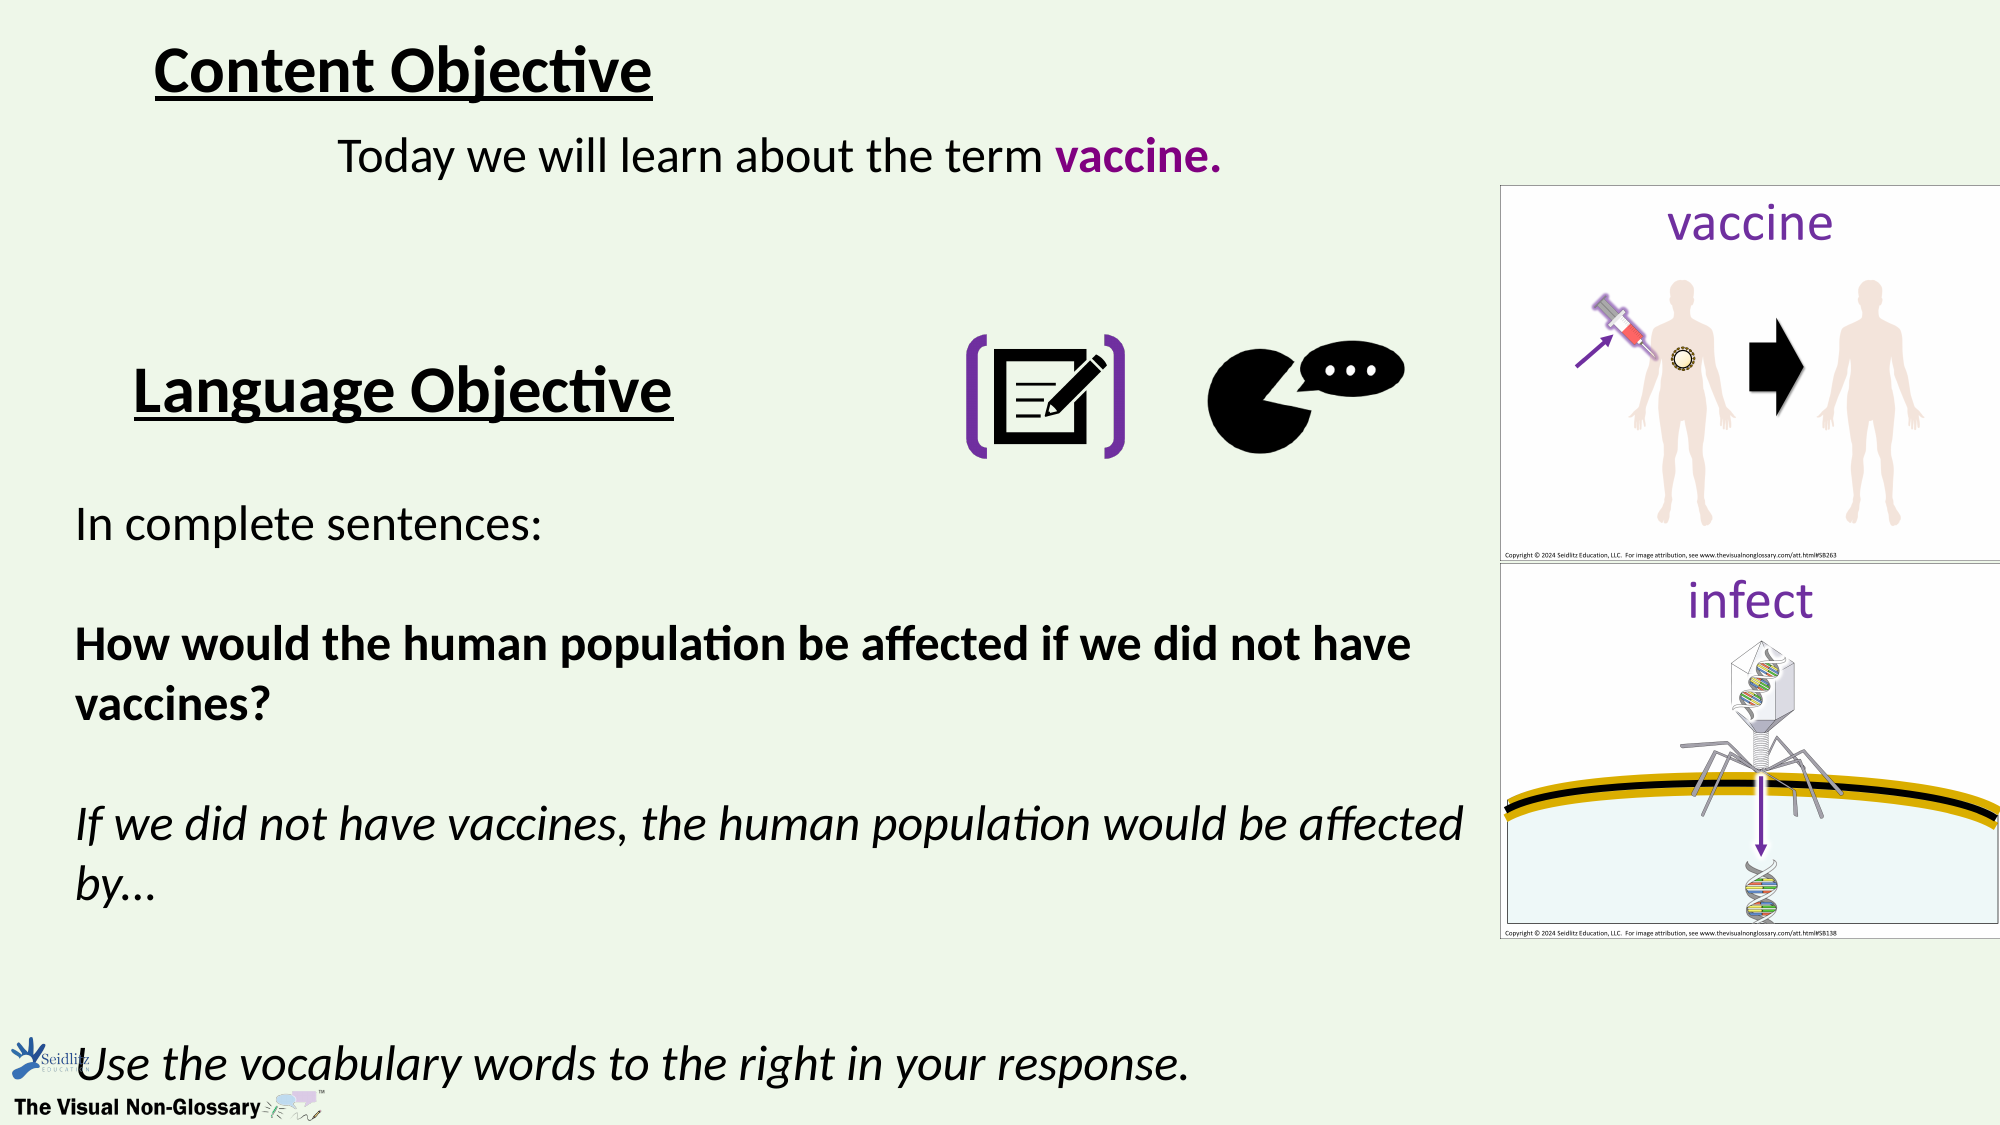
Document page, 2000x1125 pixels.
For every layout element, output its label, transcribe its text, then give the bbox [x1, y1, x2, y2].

text_box Today we will learn about the term vaccine. [322, 115, 1238, 191]
text_box Language Objective [119, 338, 689, 434]
text_box Content Objective [139, 17, 669, 113]
text_box In complete sentences: How would the human population be affected if we did not have vaccines? If we did not have vaccines, the human population would be affected by... Use the vocabulary words to the right in your response. [59, 437, 1500, 1098]
picture [1499, 563, 2000, 940]
picture [965, 334, 1126, 460]
picture [1499, 185, 2000, 562]
picture [0, 1034, 328, 1125]
picture [1207, 340, 1405, 454]
